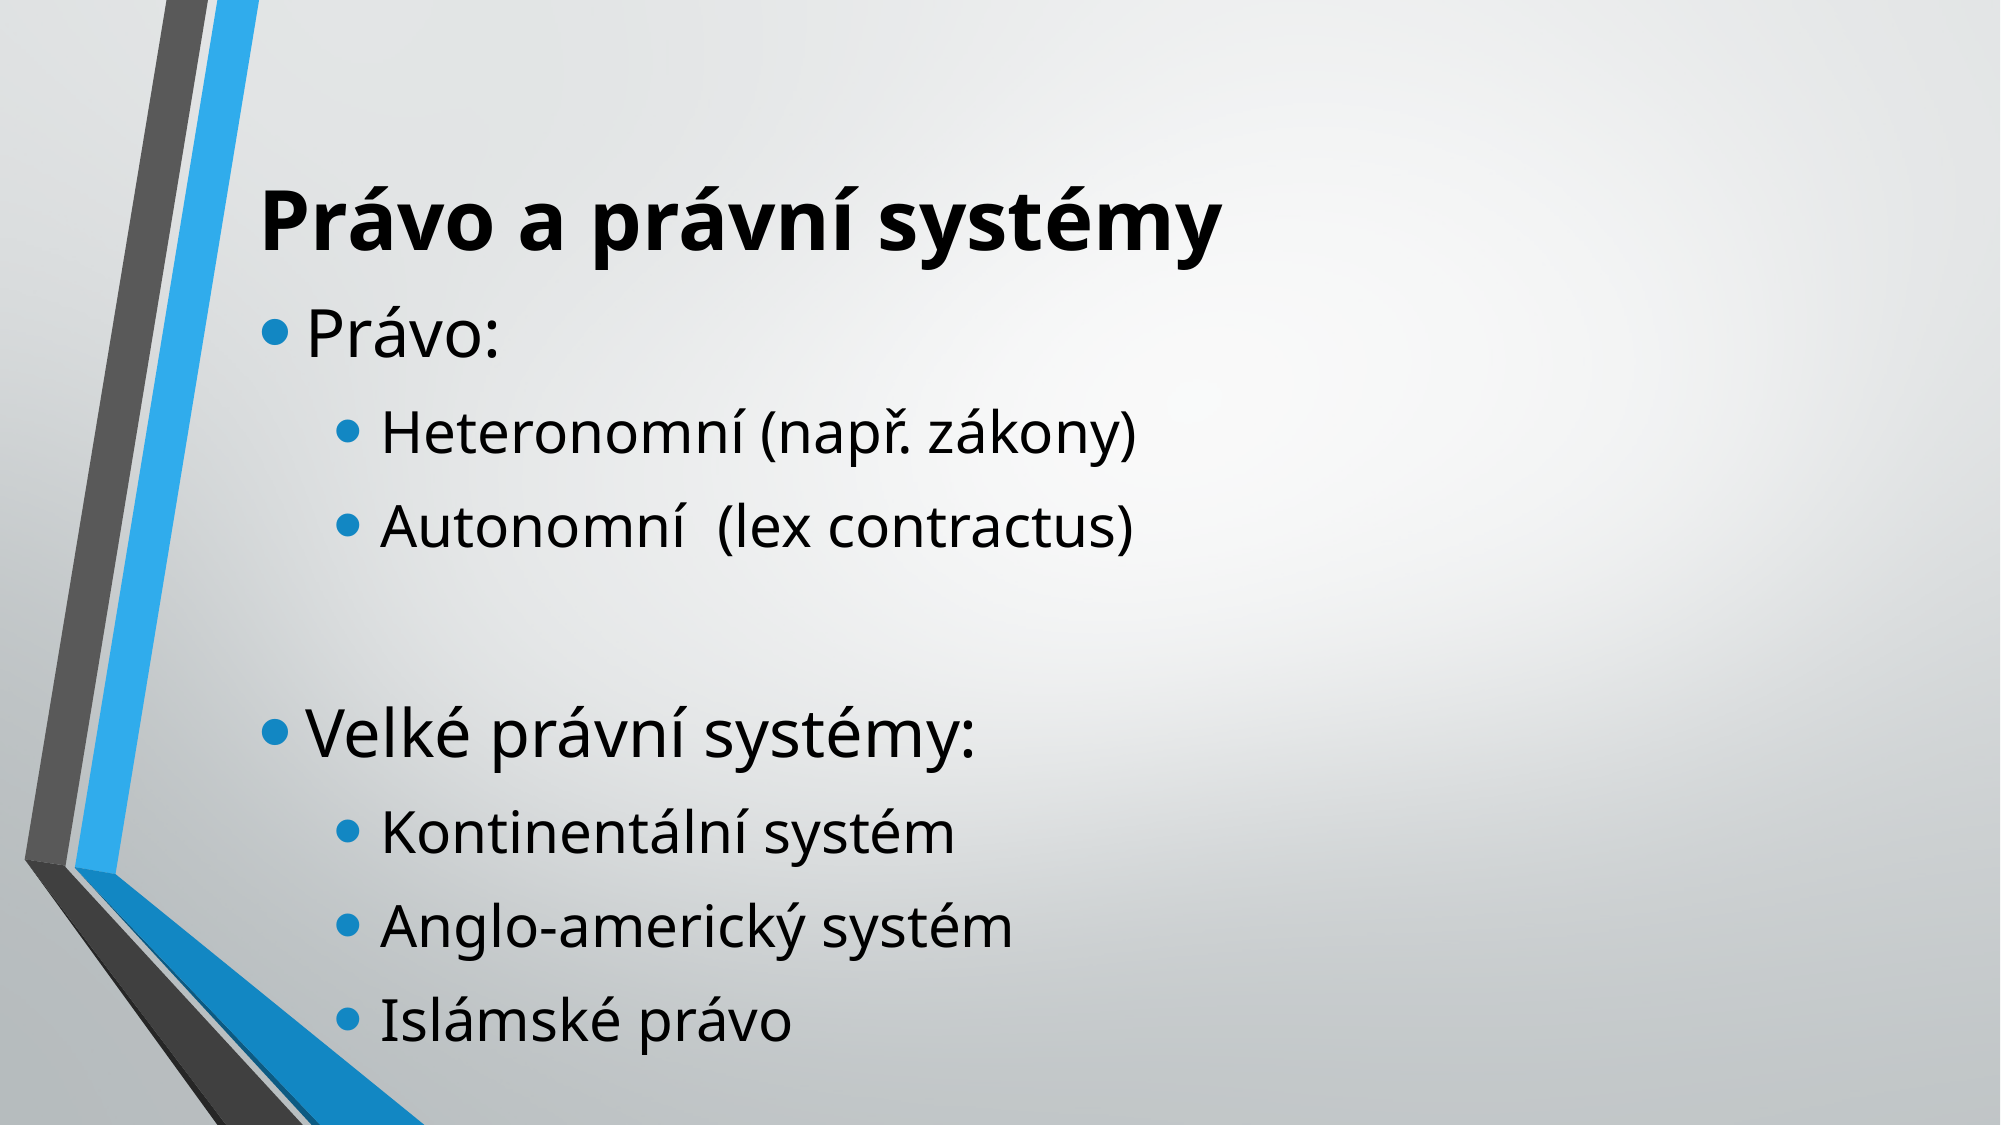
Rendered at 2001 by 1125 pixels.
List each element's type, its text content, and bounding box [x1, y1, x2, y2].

list Právo: Heteronomní (např. zákony) Autonomní (lex contractus) Velké právní systémy: Kontinentální systém Anglo-americký systém Islámské právo [243, 283, 1887, 846]
title Právo a právní systémy [243, 73, 1887, 283]
